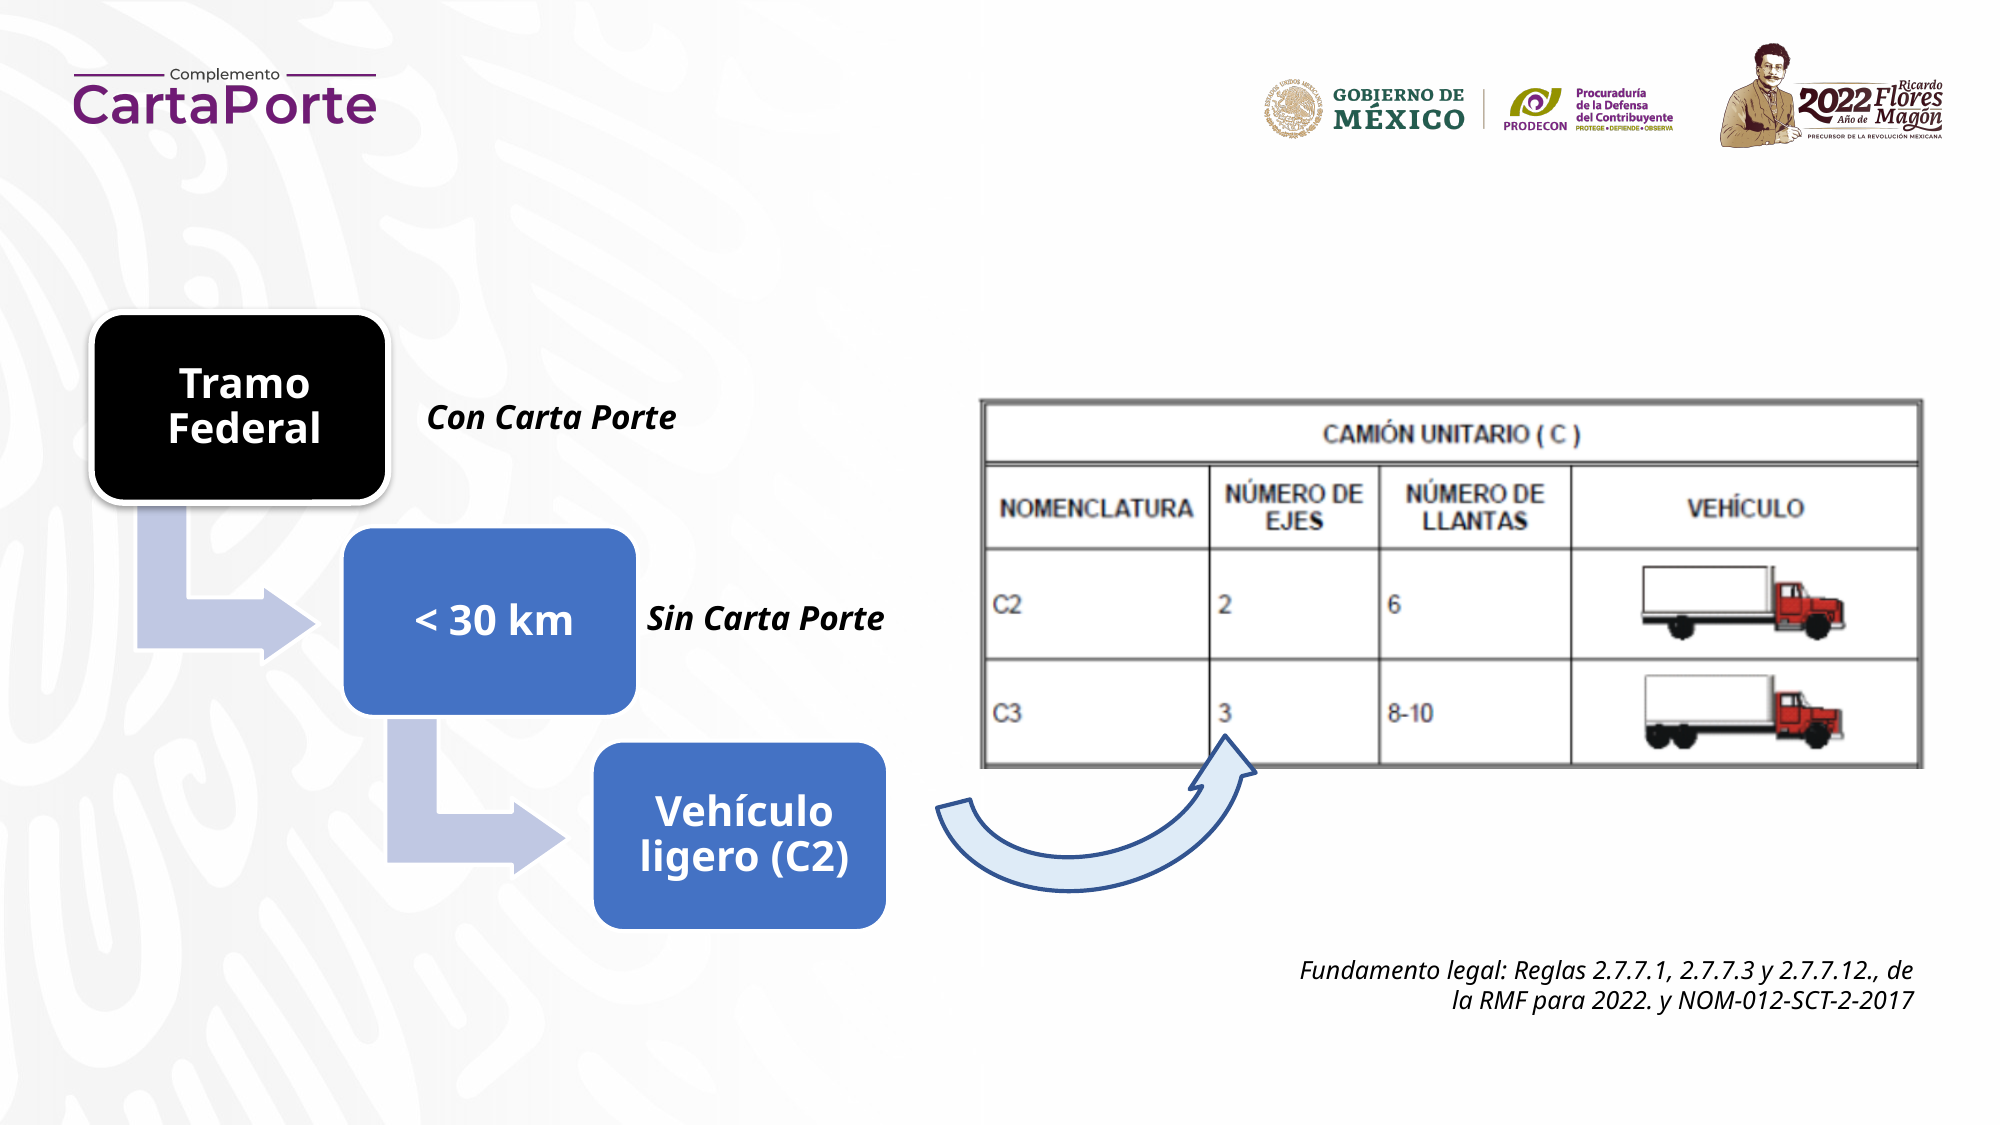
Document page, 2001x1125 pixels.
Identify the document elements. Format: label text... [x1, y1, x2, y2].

picture [1248, 56, 1688, 161]
text_box Fundamento legal: Reglas 2.7.7.1, 2.7.7.3 y 2.7.7.12., de la RMF para 2022. y NOM-012-SCT-2-2017 [1261, 947, 1930, 1022]
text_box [914, 392, 1930, 906]
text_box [34, 308, 946, 935]
picture [1720, 43, 1943, 149]
picture [73, 68, 377, 124]
